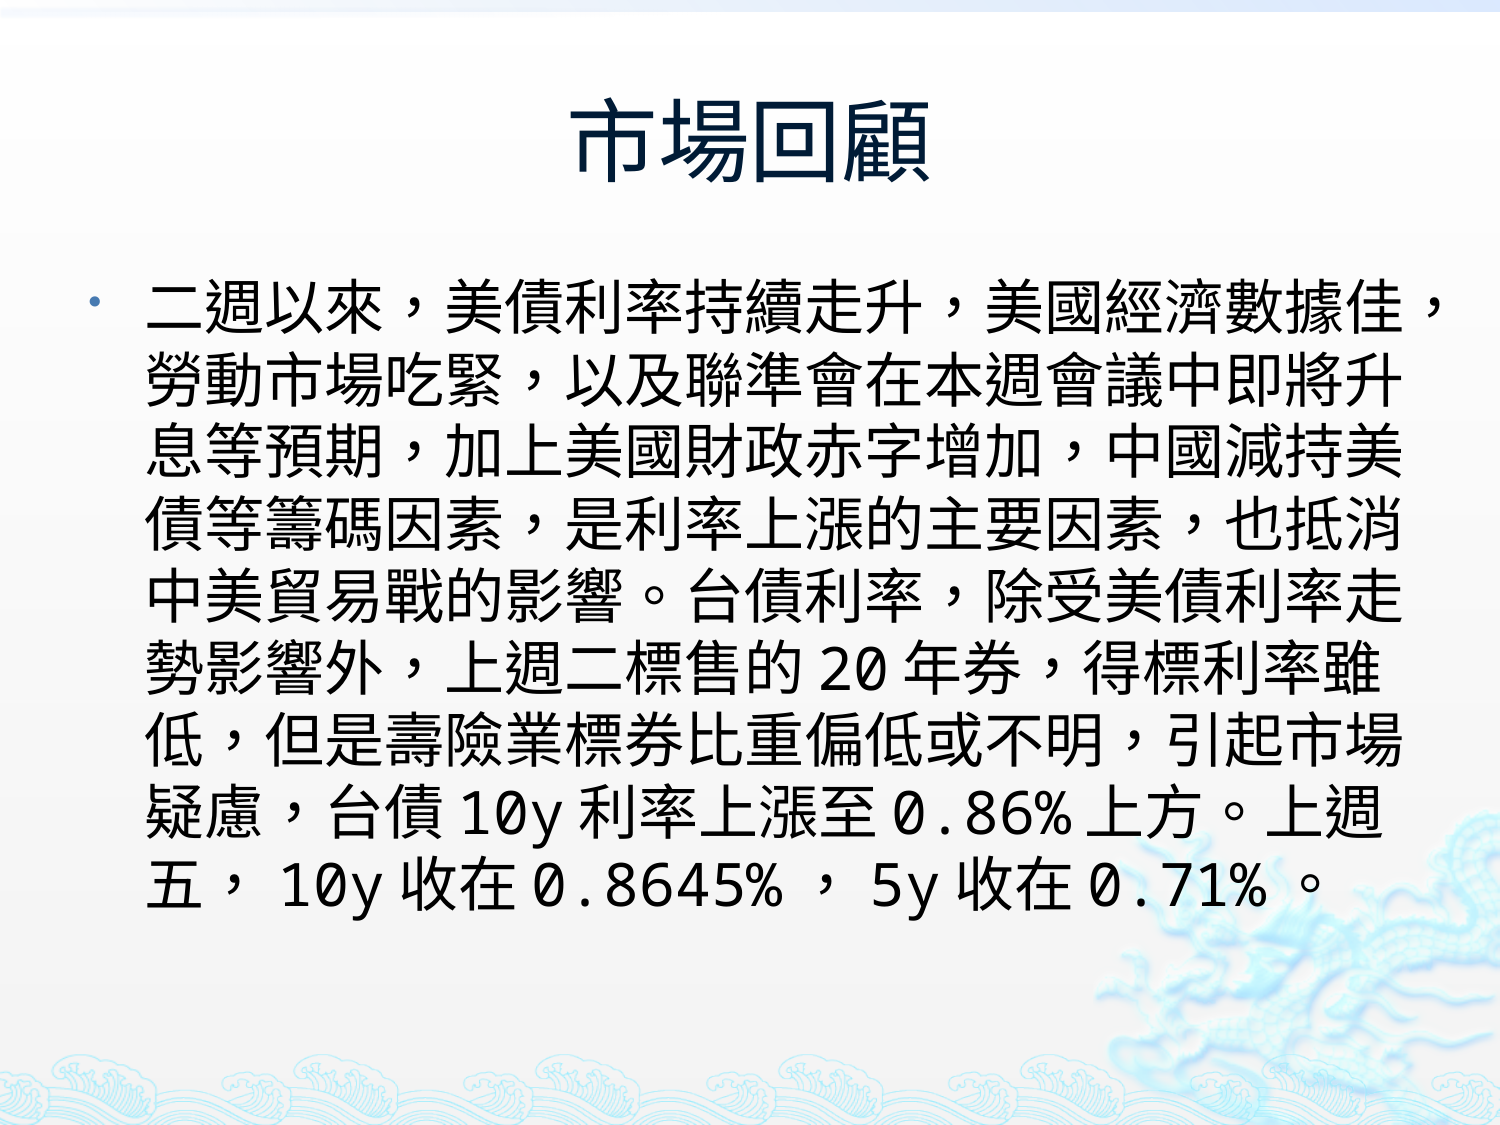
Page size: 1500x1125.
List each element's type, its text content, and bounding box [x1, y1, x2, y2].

list 二週以來，美債利率持續走升，美國經濟數據佳，勞動市場吃緊，以及聯準會在本週會議中即將升息等預期，加上美國財政赤字增加，中國減持美債等籌碼因素，是利率上漲的主要因素，也抵消中美貿易戰的影響。台債利率，除受美債利率走勢影響外，上週二標售的20年券，得標利率雖低，但是壽險業標券比重偏低或不明，引起市場疑慮，台債10y利率上漲至0.86%上方。上週五，10y收在0.8645%，5y收在0.71%。 [75, 262, 1425, 1005]
title 市場回顧 [75, 45, 1425, 233]
